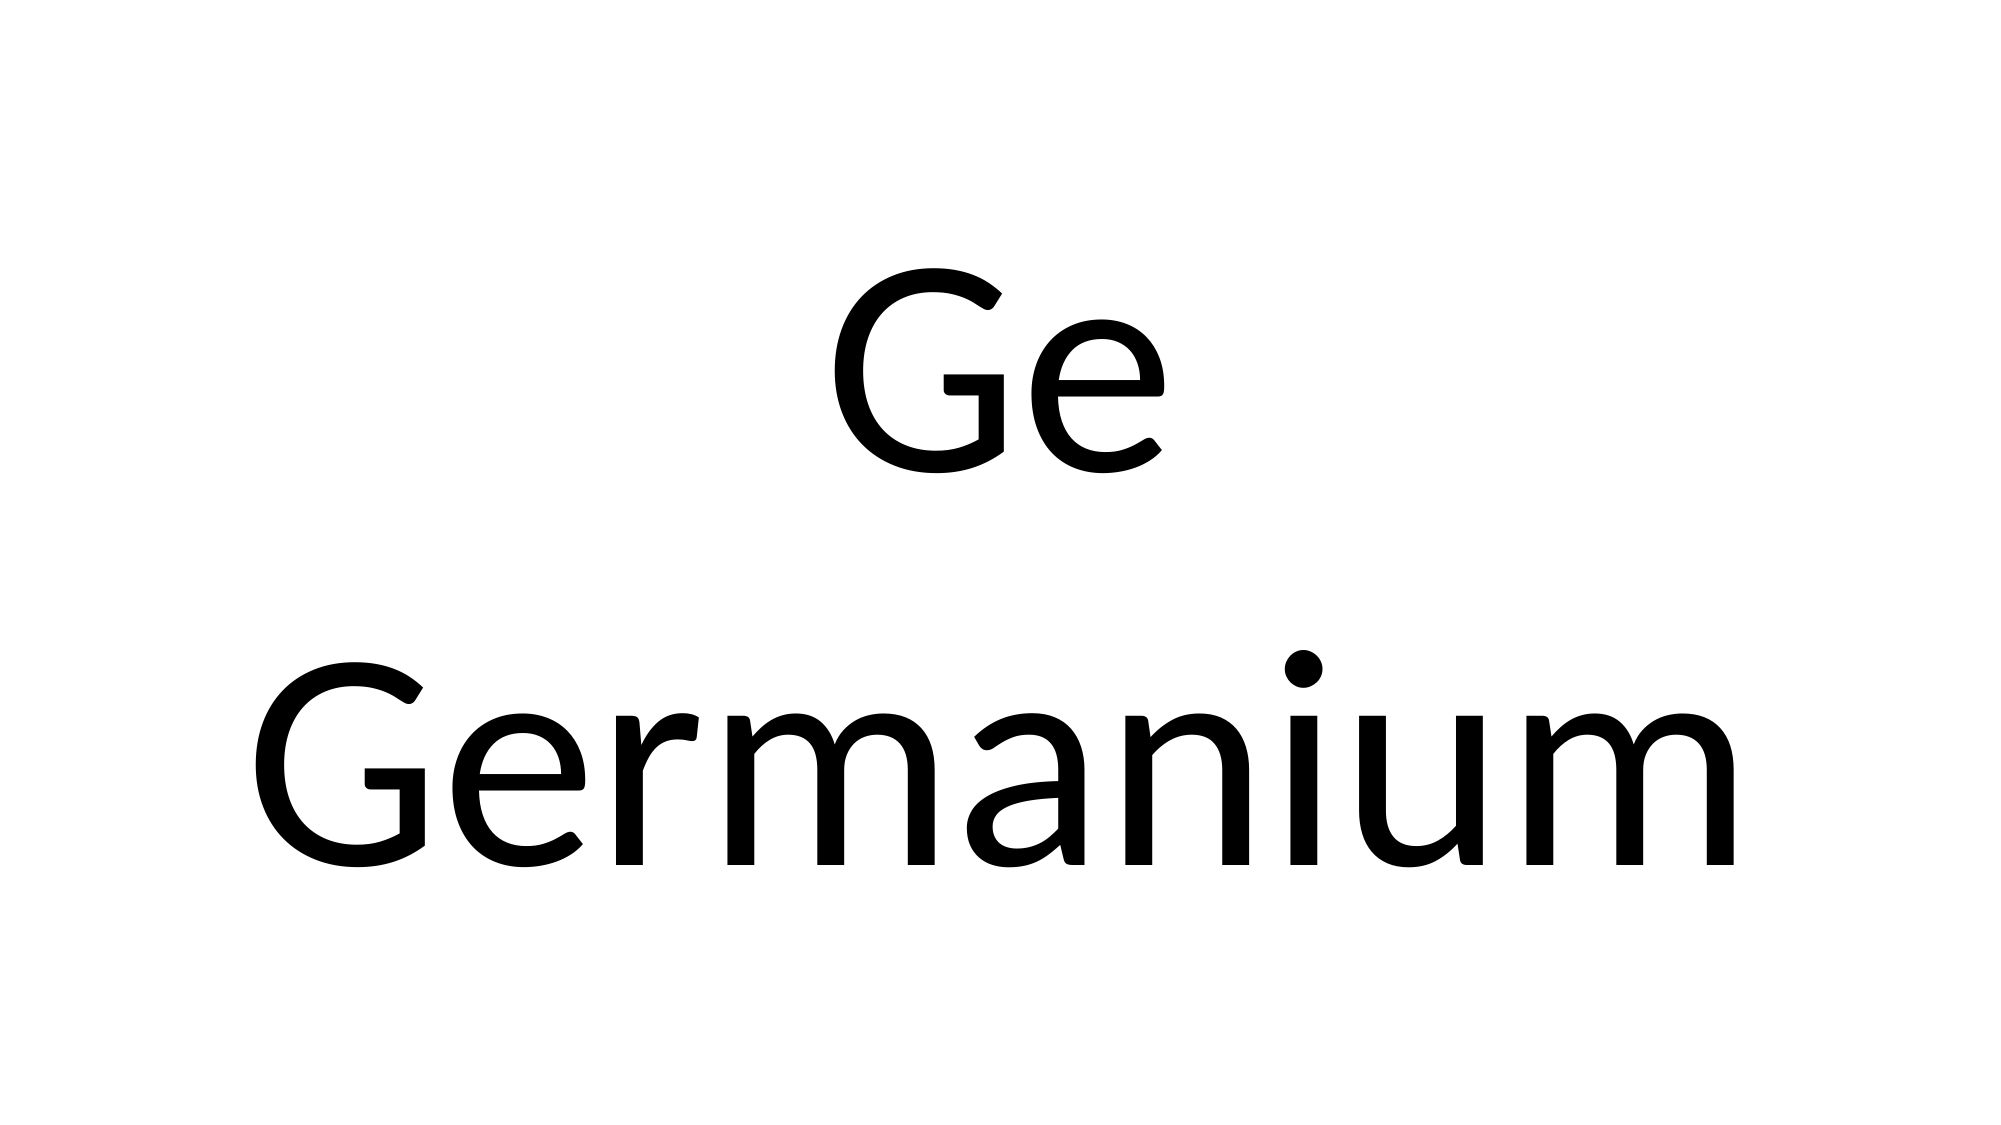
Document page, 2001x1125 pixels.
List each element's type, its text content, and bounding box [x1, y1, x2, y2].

text_box Ge [0, 152, 2000, 542]
text_box Germanium [0, 545, 2000, 936]
